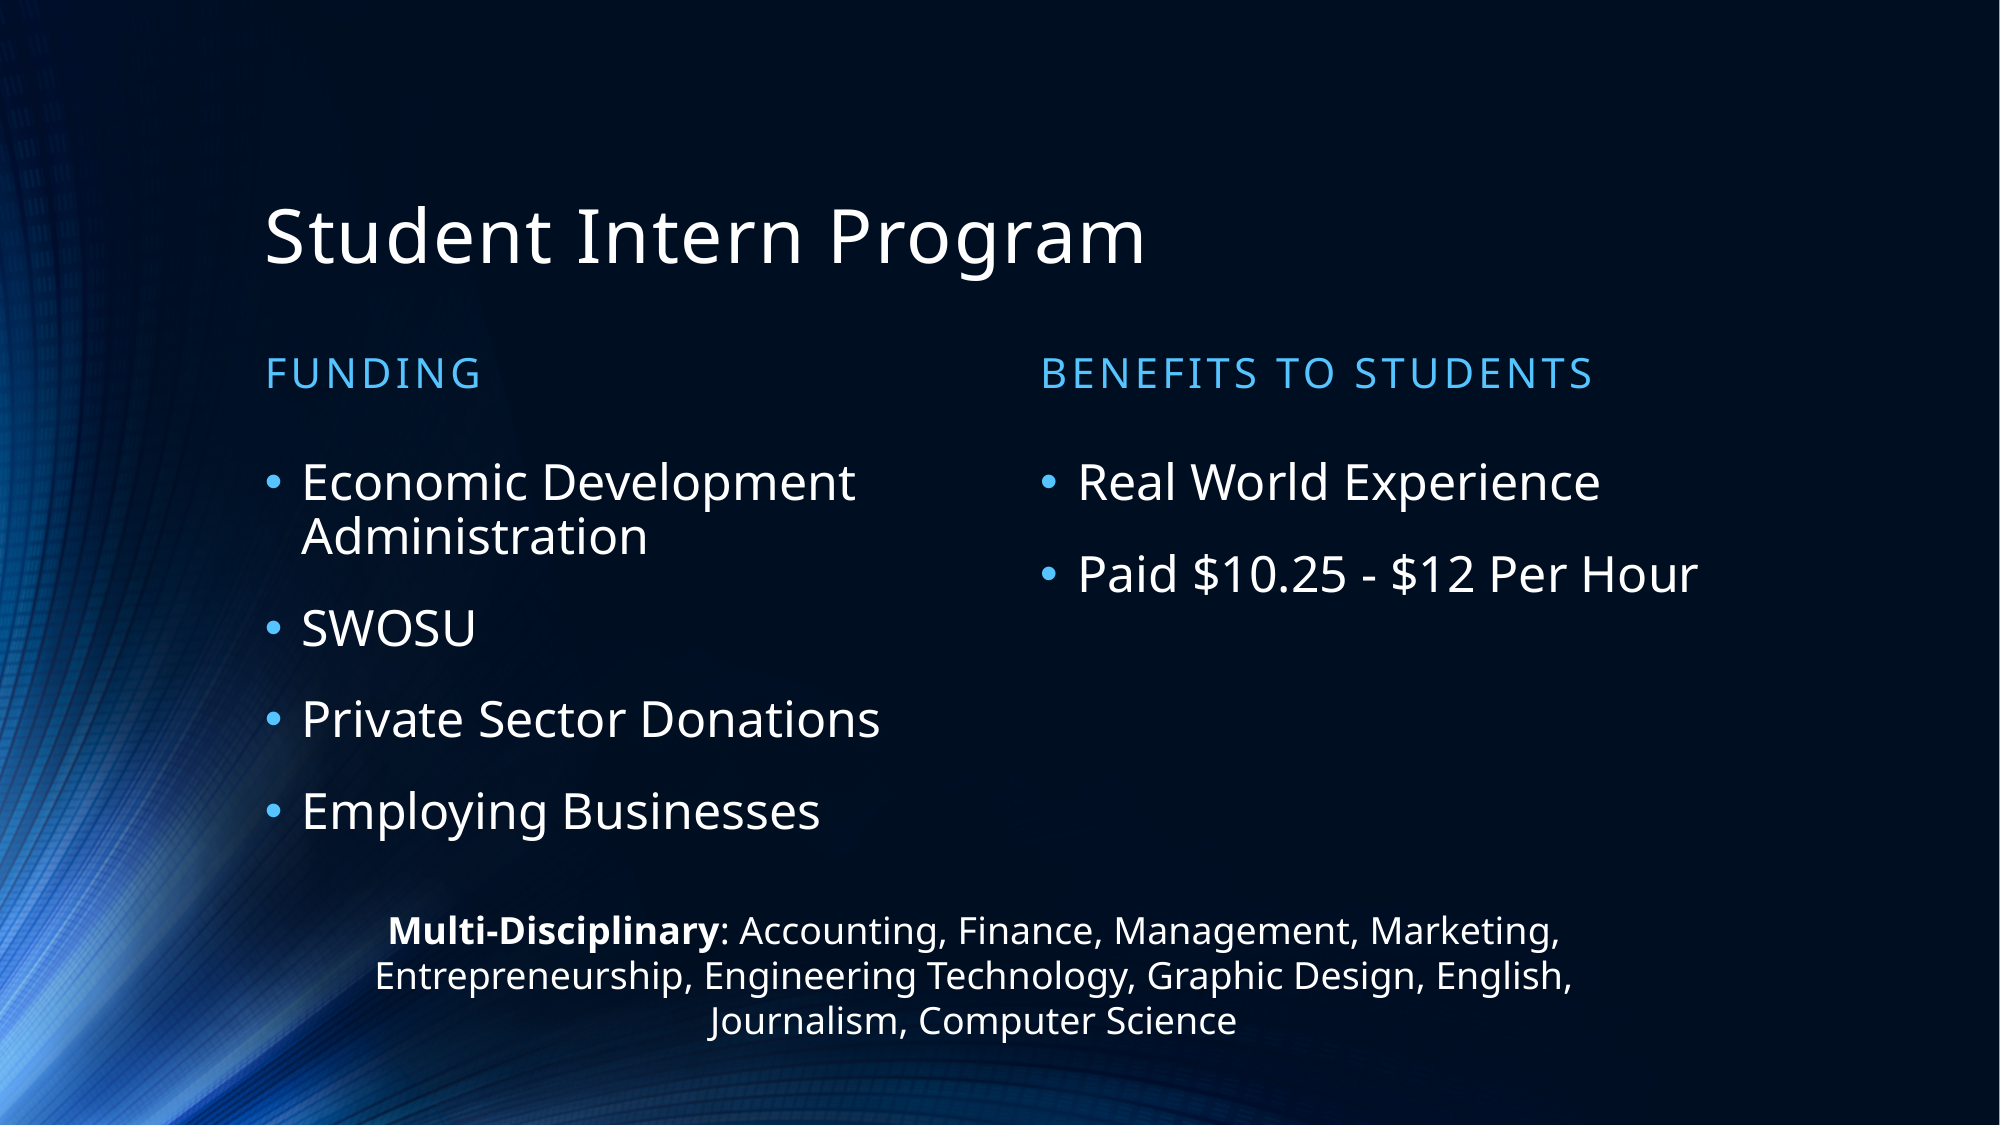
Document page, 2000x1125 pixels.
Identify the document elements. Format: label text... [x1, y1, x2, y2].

list Real World Experience Paid $10.25 - $12 Per Hour [1025, 450, 1750, 763]
picture [0, 0, 2000, 1125]
list Funding [249, 312, 975, 438]
list Benefits to students [1025, 312, 1750, 438]
list Economic Development Administration SWOSU Private Sector Donations Employing Businesses [249, 450, 975, 988]
title Student Intern Program [249, 62, 1750, 288]
text_box Multi-Disciplinary: Accounting, Finance, Management, Marketing, Entrepreneurship, Engineering Technology, Graphic Design, English, Journalism, Computer Science [274, 899, 1675, 1050]
